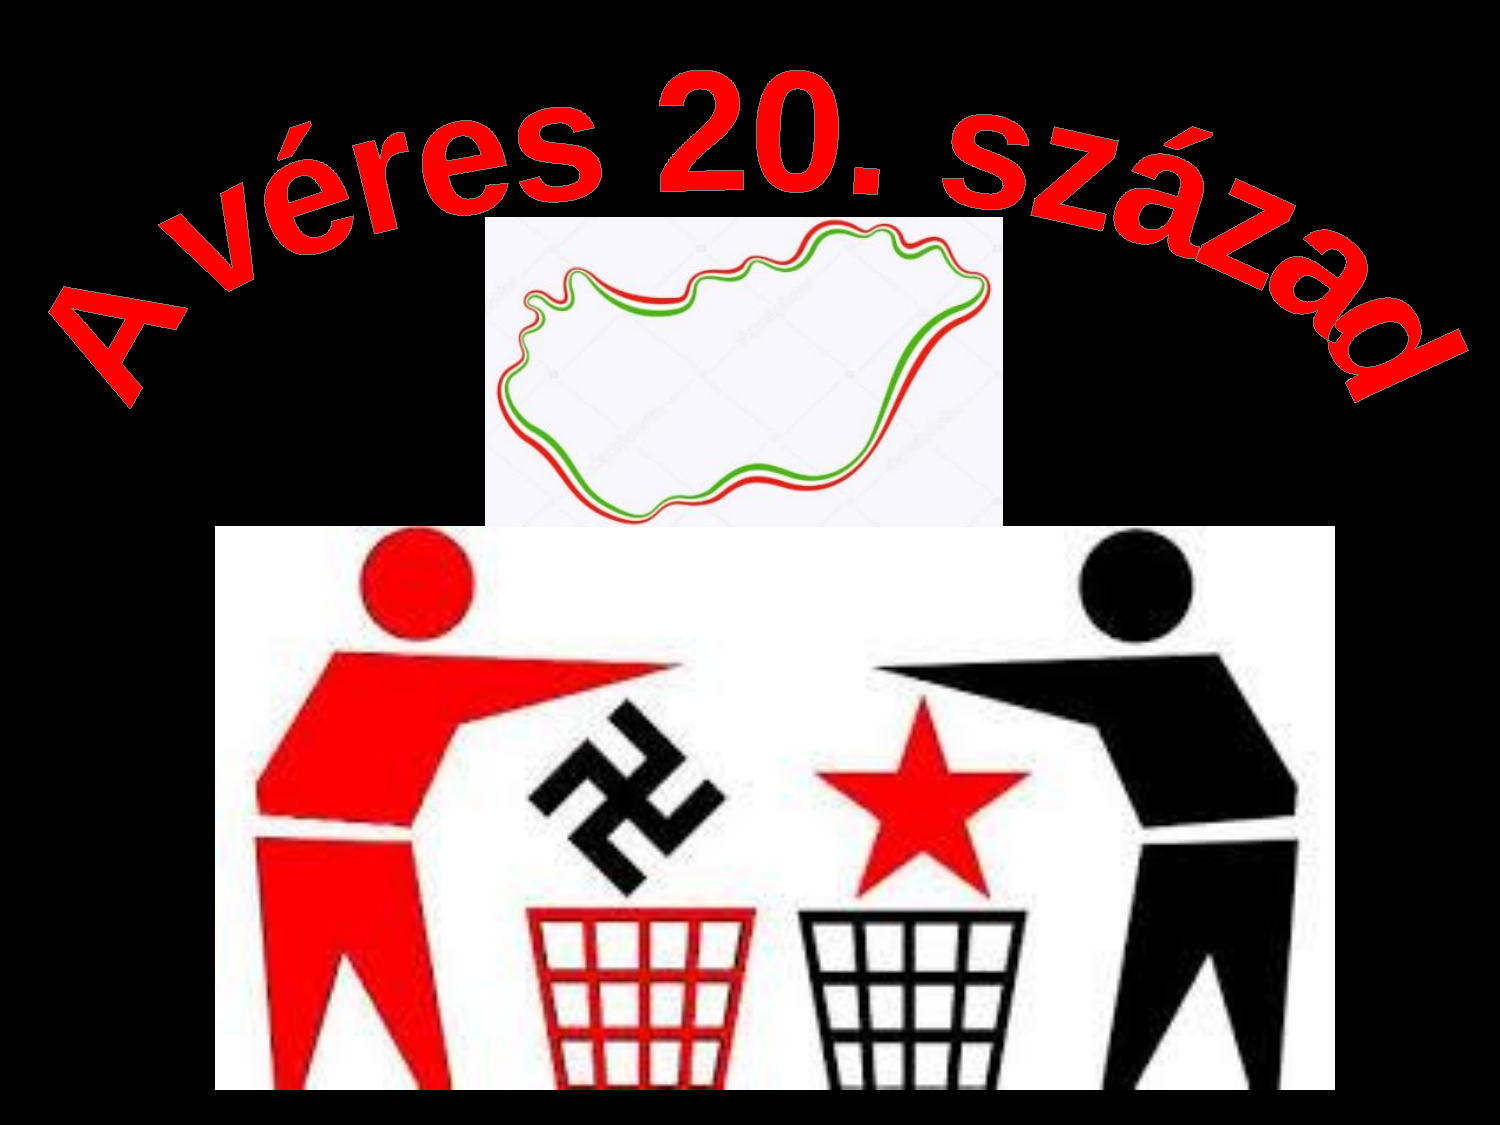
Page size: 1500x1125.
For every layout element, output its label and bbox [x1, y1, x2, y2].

picture [215, 217, 1335, 1090]
